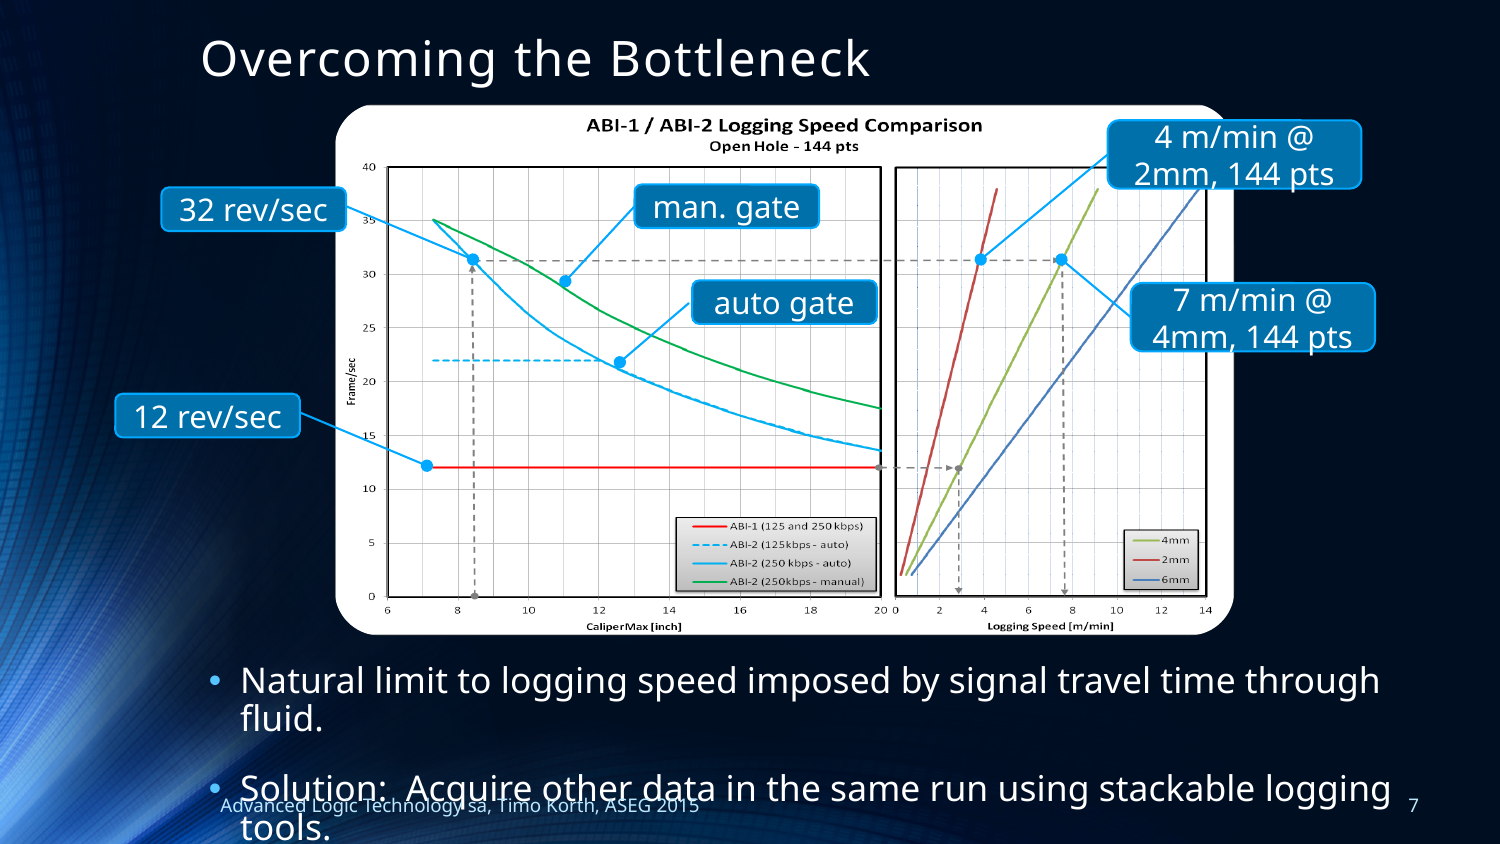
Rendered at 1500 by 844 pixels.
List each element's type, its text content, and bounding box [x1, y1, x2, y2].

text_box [980, 154, 1108, 260]
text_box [346, 206, 474, 260]
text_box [565, 206, 635, 282]
footer Advanced Logic Technology sa, Timo Korth, ASEG 2015 [207, 787, 955, 822]
text_box 12 rev/sec [114, 392, 301, 439]
list Natural limit to logging speed imposed by signal travel time through fluid. Solution: Acquire other data in the same run using stackable logging tools. [196, 656, 1466, 769]
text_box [1061, 259, 1131, 318]
text_box 4 m/min @ 2mm, 144 pts [1235, 119, 1363, 190]
title Overcoming the Bottleneck [187, 28, 1313, 94]
slide_number 7 [1362, 787, 1466, 822]
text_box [299, 412, 427, 466]
picture [0, 0, 1500, 844]
text_box 32 rev/sec [160, 186, 334, 233]
text_box 7 m/min @ 4mm, 144 pts [1235, 281, 1377, 353]
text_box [619, 302, 689, 363]
